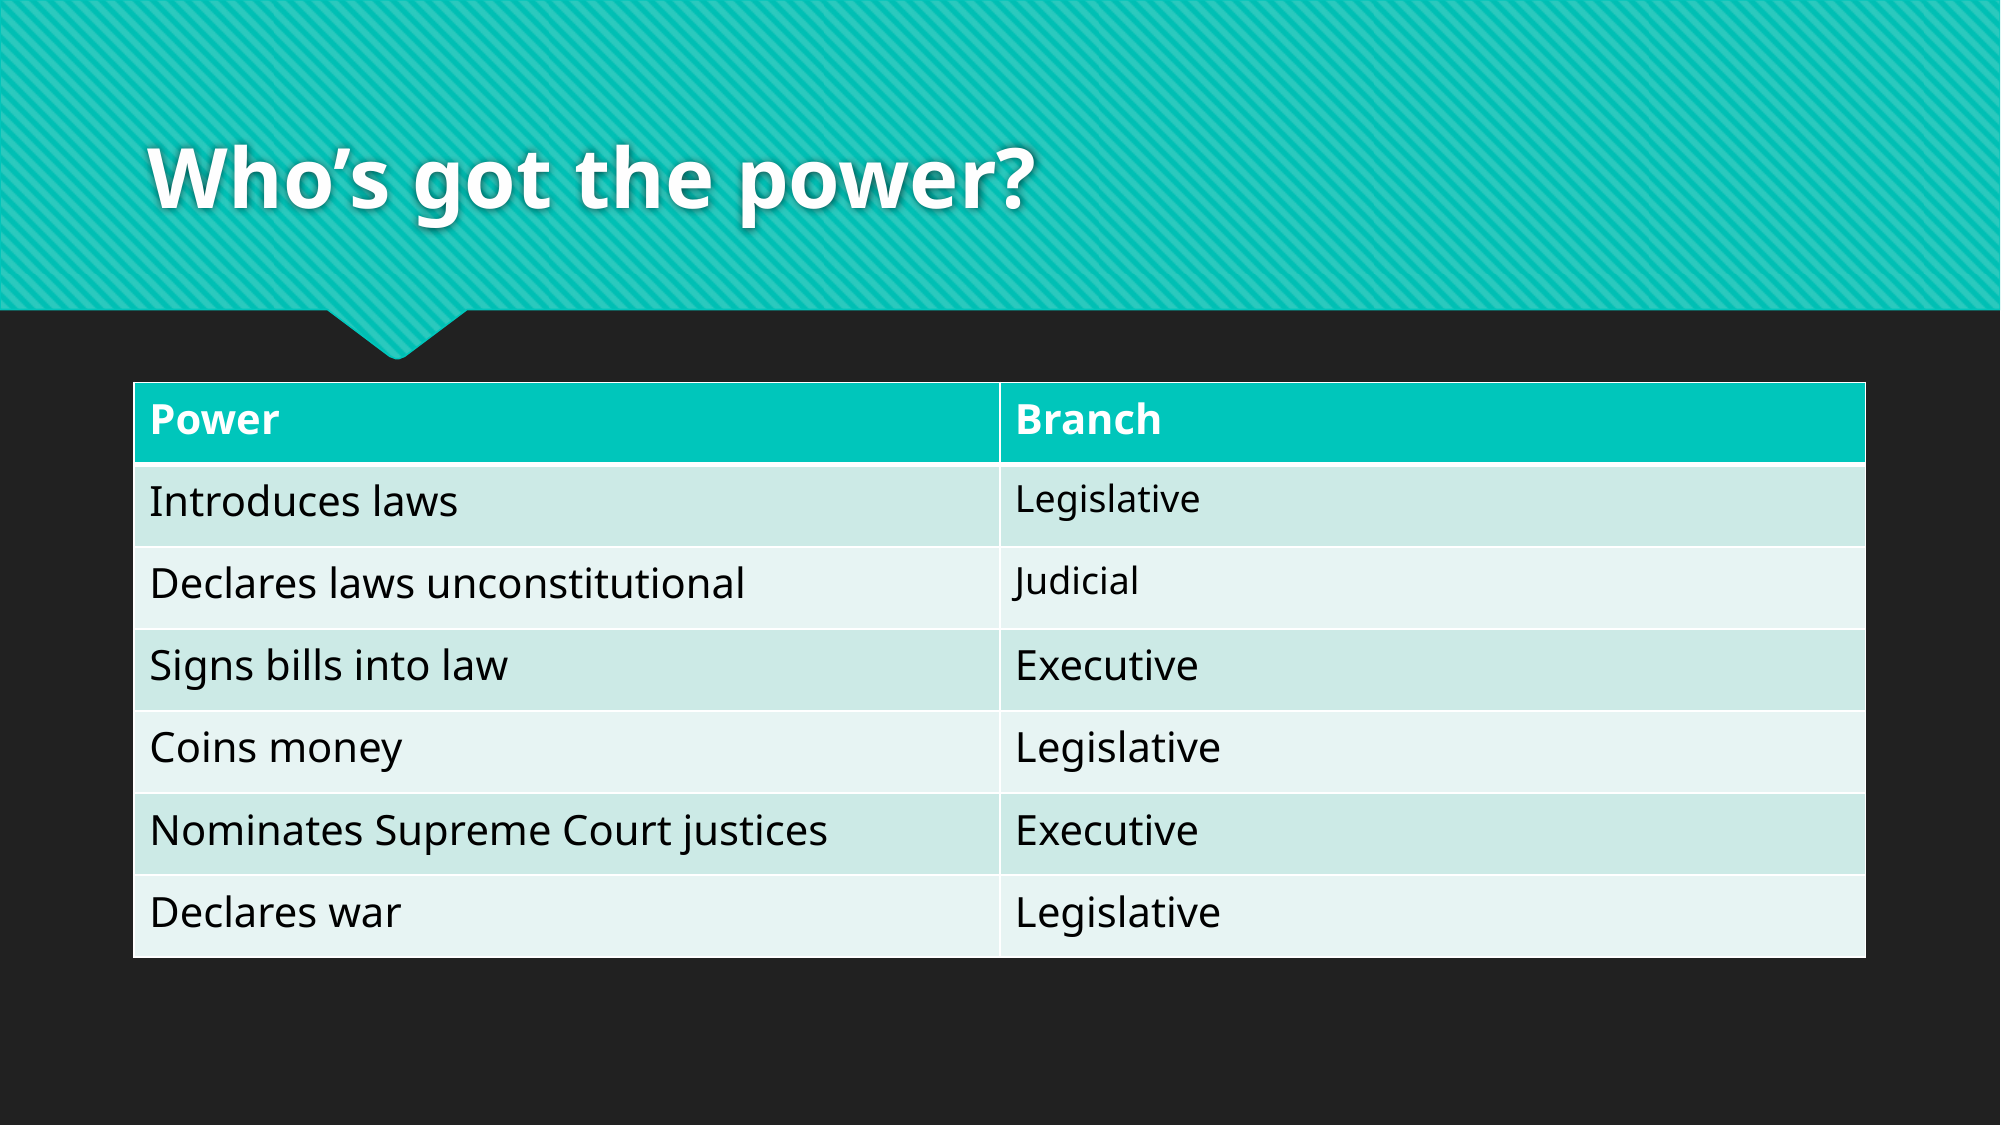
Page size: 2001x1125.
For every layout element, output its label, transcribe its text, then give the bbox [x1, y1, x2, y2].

table_cell Legislative [1001, 467, 1865, 546]
table_cell Coins money [135, 712, 999, 792]
table_cell Executive [1001, 794, 1865, 874]
table_cell Legislative [1001, 712, 1865, 792]
table_cell Legislative [1001, 876, 1865, 956]
title Who’s got the power? [132, 73, 1868, 233]
table_cell Executive [1001, 630, 1865, 710]
table_cell Nominates Supreme Court justices [135, 794, 999, 874]
table_cell Introduces laws [135, 467, 999, 546]
table_cell Declares laws unconstitutional [135, 548, 999, 628]
table_header Power [135, 383, 999, 462]
table_header Branch [1001, 383, 1865, 462]
table_cell Declares war [135, 876, 999, 956]
table_cell Signs bills into law [135, 630, 999, 710]
table_cell Judicial [1001, 548, 1865, 628]
